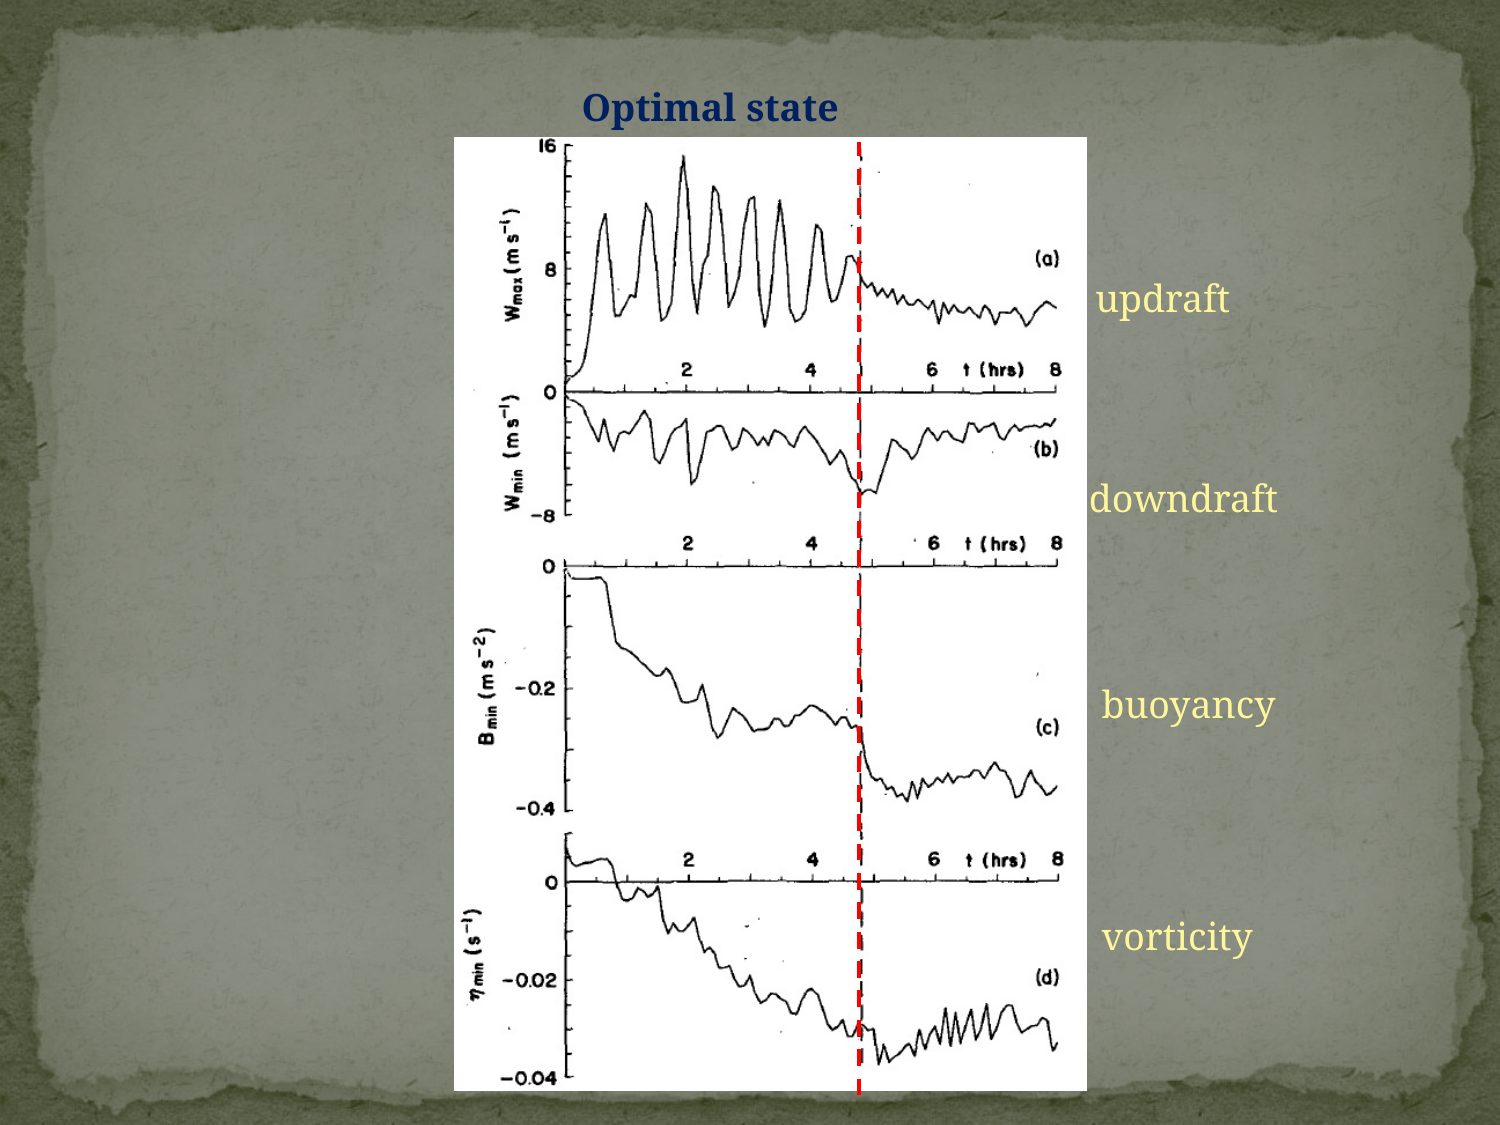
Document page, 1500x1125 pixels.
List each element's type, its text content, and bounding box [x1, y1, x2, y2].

text_box Optimal state [566, 76, 854, 126]
text_box vorticity [1097, 905, 1500, 966]
text_box downdraft [1097, 467, 1294, 528]
text_box updraft [1097, 267, 1245, 327]
picture [454, 137, 1087, 1091]
text_box buoyancy [1097, 673, 1500, 734]
